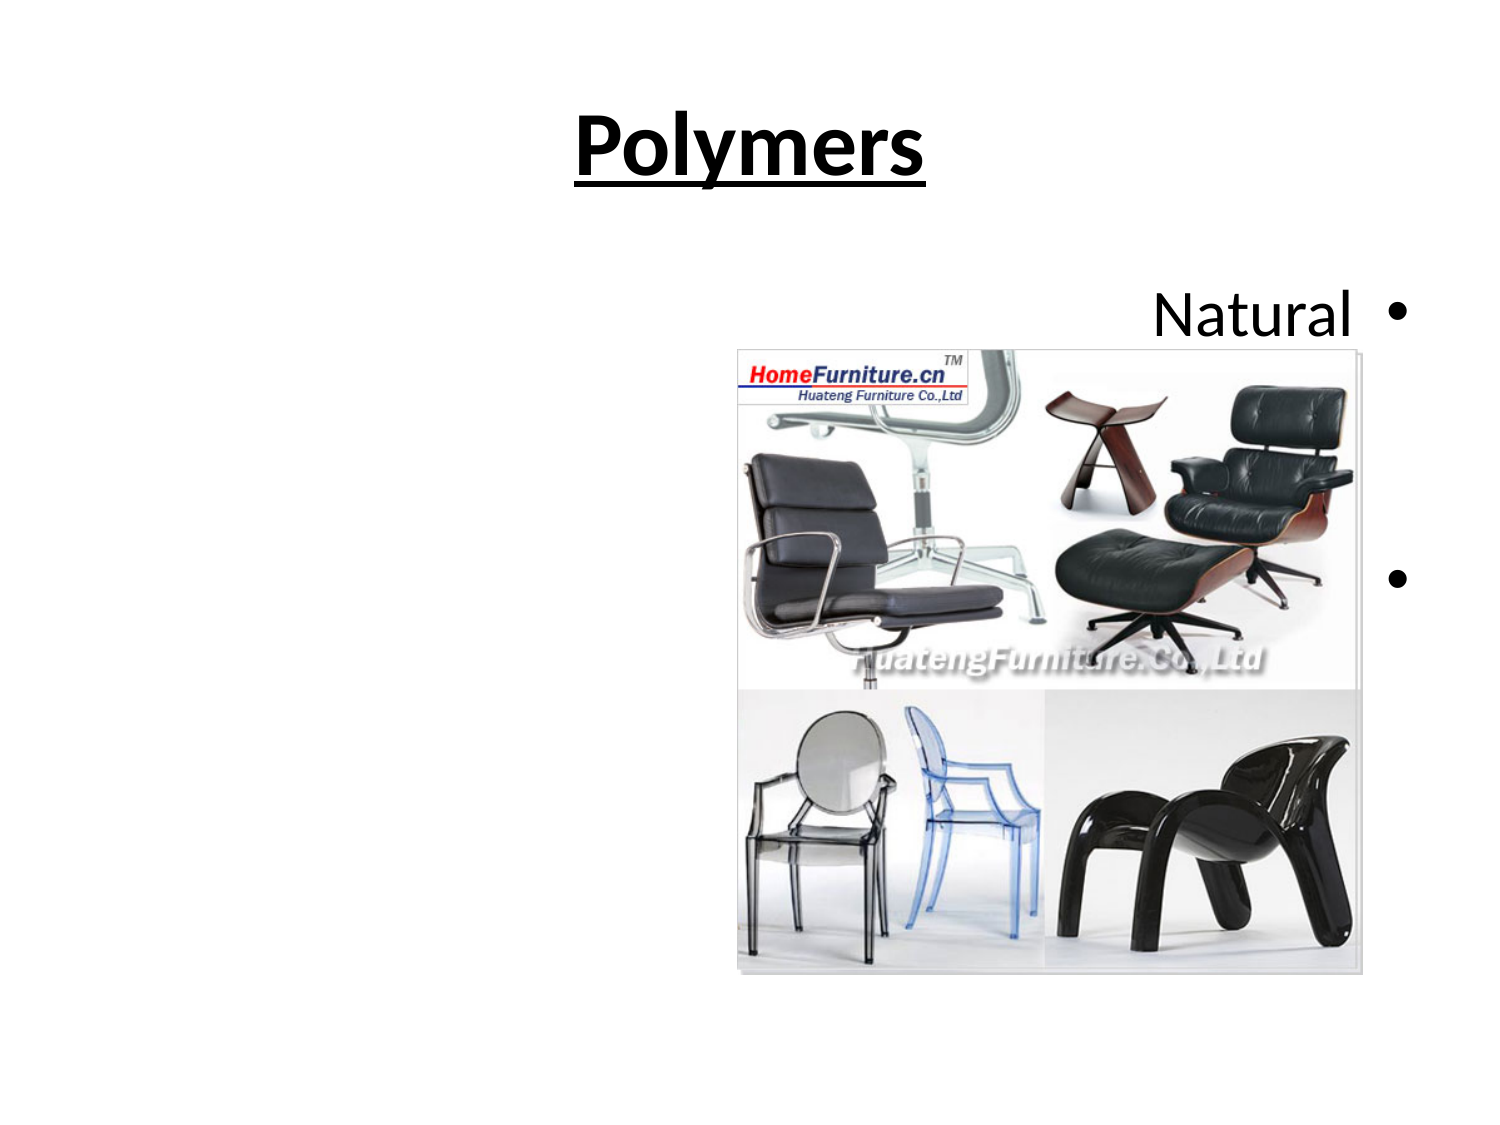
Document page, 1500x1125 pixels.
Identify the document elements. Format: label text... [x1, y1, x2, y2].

title Polymers [75, 45, 1425, 233]
picture [737, 349, 1363, 976]
list Natural Animal cellulose Synthetic- Thermoplastics Thermosets [75, 262, 1425, 1005]
